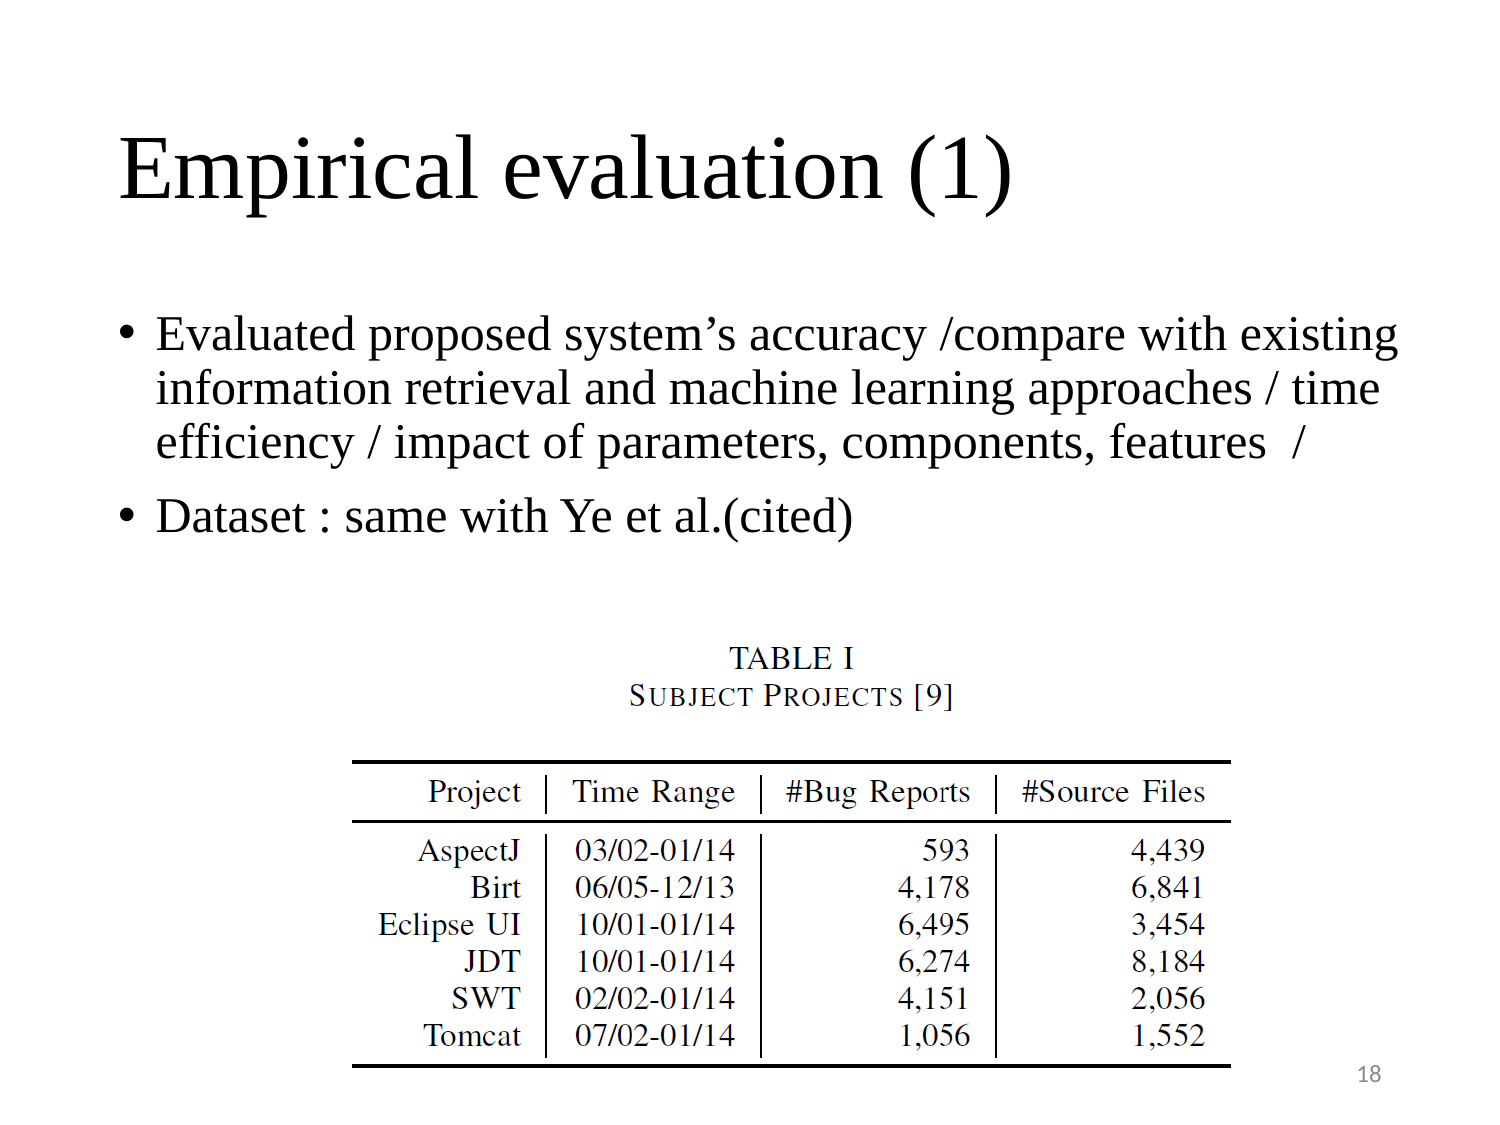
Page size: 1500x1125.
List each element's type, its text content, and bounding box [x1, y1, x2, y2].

title Empirical evaluation (1) [103, 59, 1397, 278]
list Evaluated proposed system’s accuracy /compare with existing information retrieval and machine learning approaches / time efficiency / impact of parameters, components, features / Dataset : same with Ye et al.(cited) [103, 299, 1472, 1057]
slide_number 18 [1059, 1057, 1397, 1103]
picture [321, 599, 1254, 1080]
